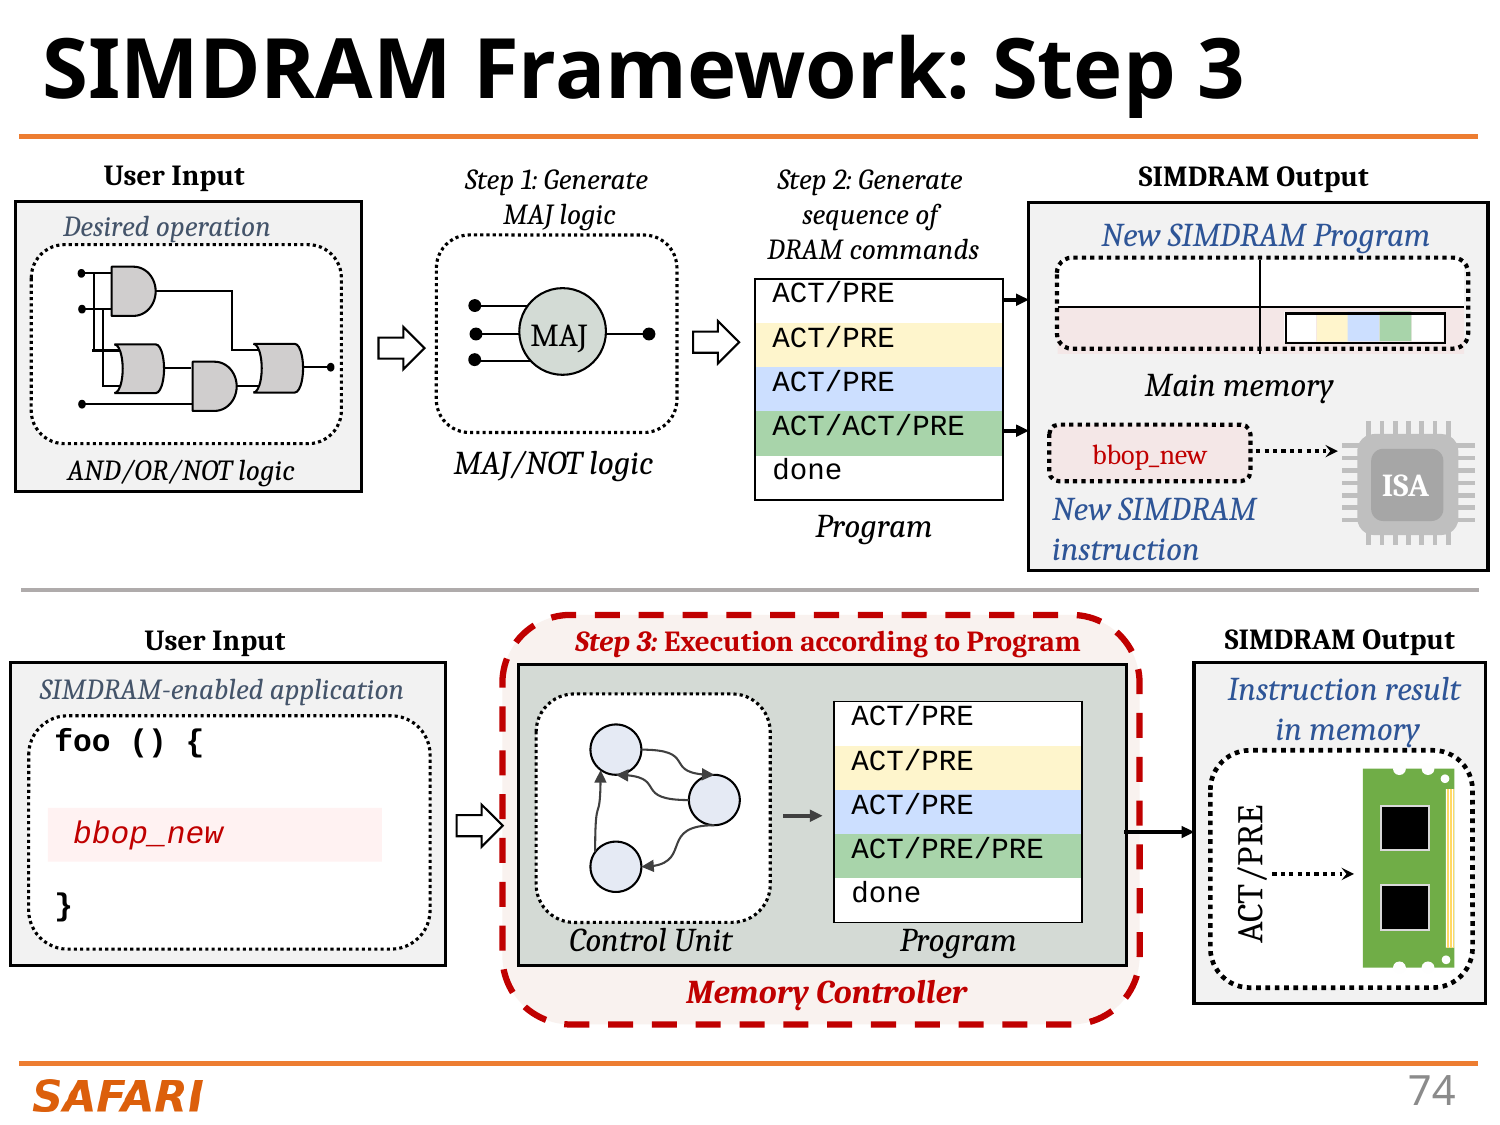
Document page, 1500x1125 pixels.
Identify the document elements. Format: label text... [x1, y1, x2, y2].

text_box SIMDRAM Output [1124, 149, 1470, 200]
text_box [15, 148, 362, 495]
table_cell ACT/ACT/PRE [756, 411, 1002, 456]
title SIMDRAM Framework: Step 3 [27, 21, 1487, 122]
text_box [378, 152, 696, 489]
text_box Main memory [1129, 355, 1364, 411]
table_cell done [756, 456, 1002, 499]
text_box [1028, 202, 1489, 572]
text_box Step 2: Generate sequence of DRAM commands [696, 160, 1055, 266]
table_cell ACT/PRE [756, 367, 1002, 411]
table_header ACT/PRE [756, 280, 1002, 323]
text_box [1054, 205, 1478, 350]
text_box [1037, 420, 1475, 576]
text_box [541, 1019, 1099, 1026]
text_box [1167, 613, 1500, 1004]
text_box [536, 693, 771, 967]
table_cell ACT/PRE [756, 323, 1002, 367]
text_box [696, 318, 741, 366]
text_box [1210, 750, 1473, 988]
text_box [10, 613, 446, 966]
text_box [456, 614, 1131, 1019]
text_box [1131, 649, 1141, 830]
text_box [1131, 834, 1141, 990]
picture [31, 1070, 209, 1122]
